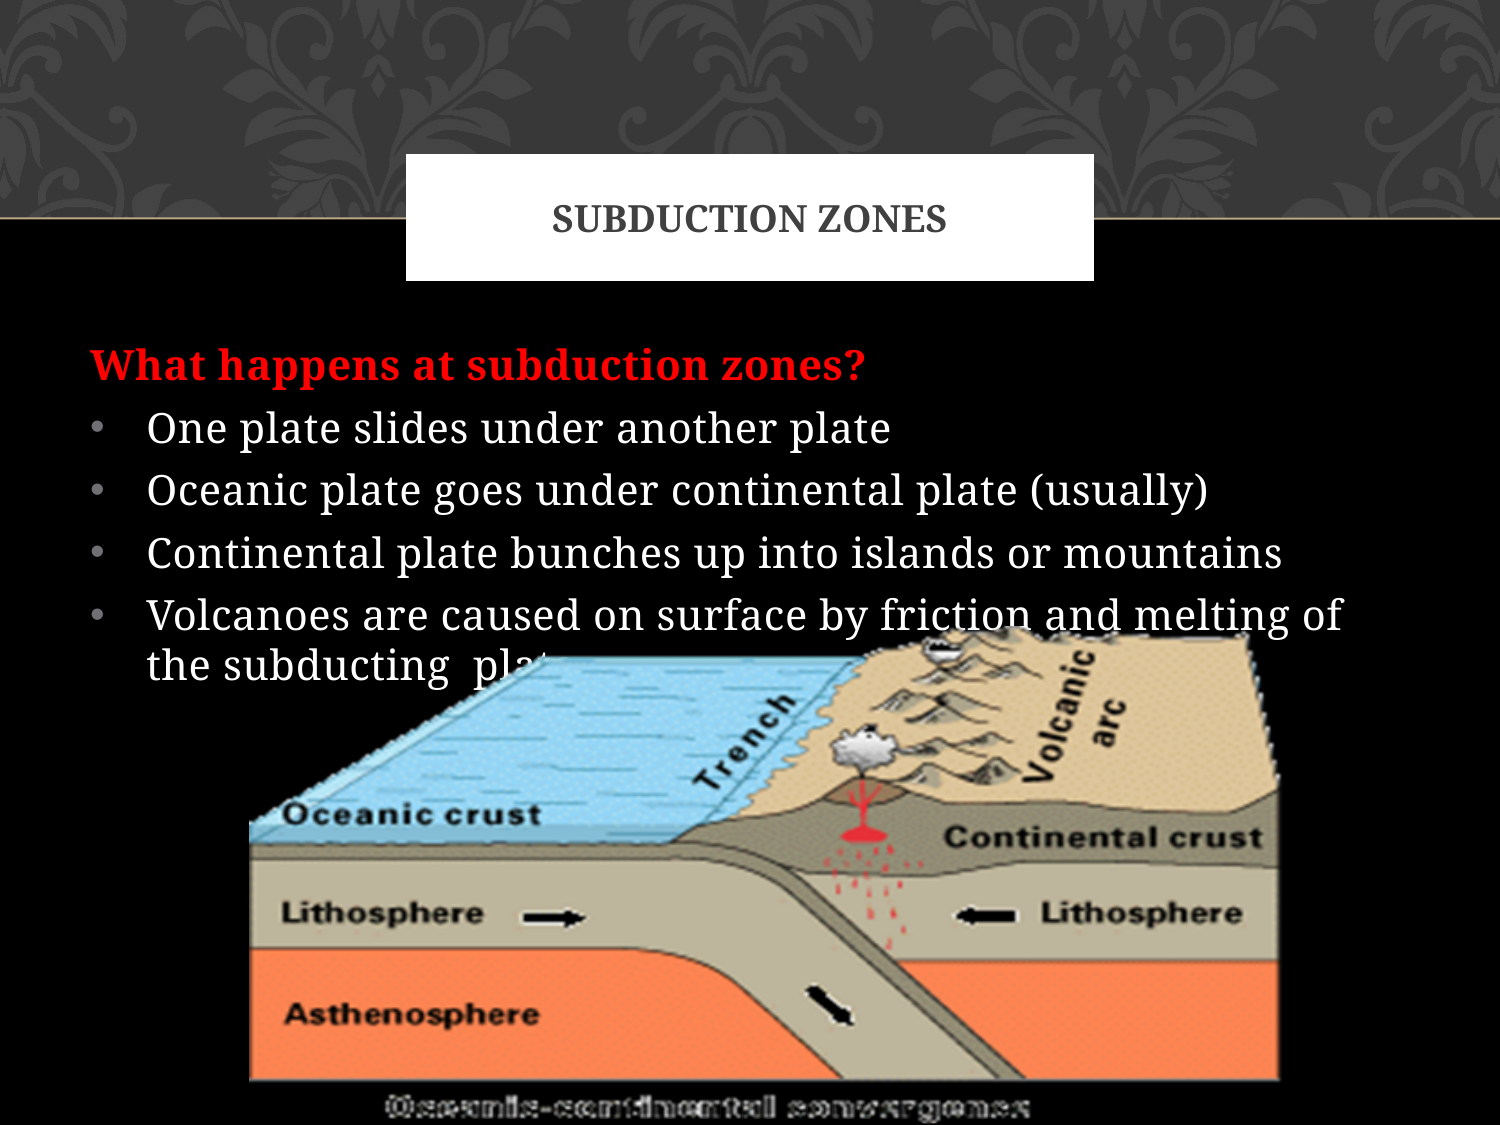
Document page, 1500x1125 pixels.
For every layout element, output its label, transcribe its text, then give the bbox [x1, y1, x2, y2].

list What happens at subduction zones? One plate slides under another plate Oceanic plate goes under continental plate (usually) Continental plate bunches up into islands or mountains Volcanoes are caused on surface by friction and melting of the subducting plate [75, 331, 1425, 1000]
picture [249, 626, 1290, 1125]
title Subduction Zones [406, 154, 1094, 281]
